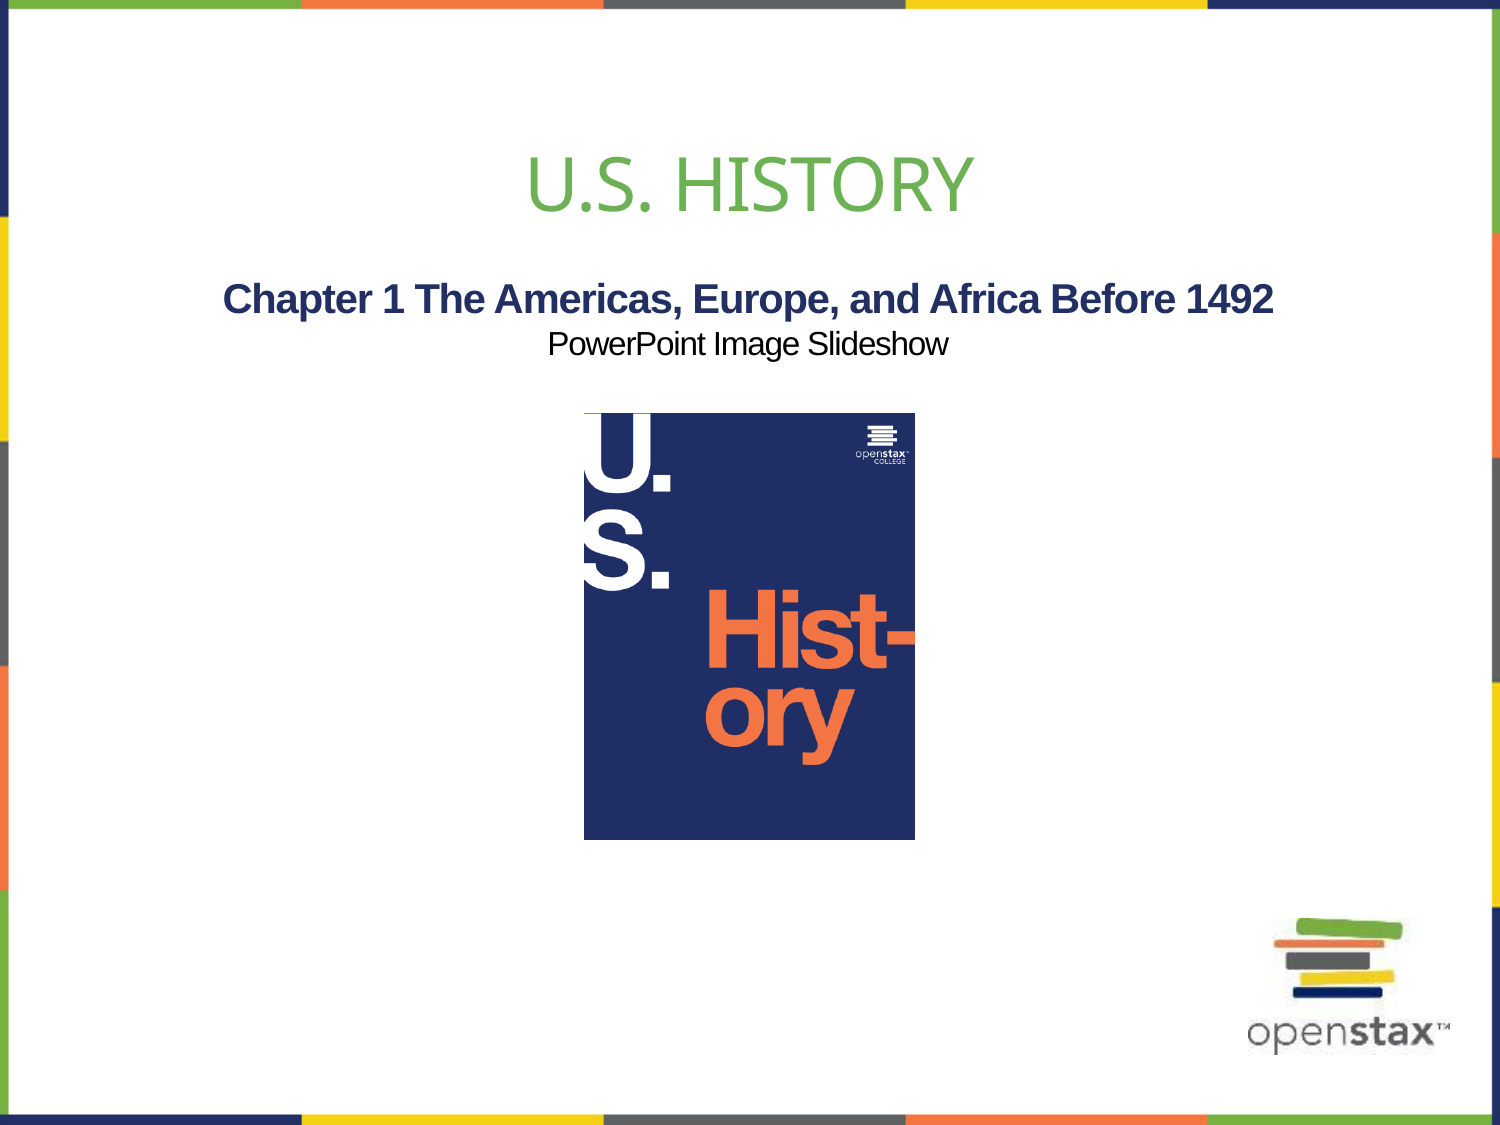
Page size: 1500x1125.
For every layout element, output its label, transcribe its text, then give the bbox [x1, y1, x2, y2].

text_box Chapter 1 The Americas, Europe, and Africa Before 1492 PowerPoint Image Slideshow [0, 264, 1499, 398]
picture [0, 234, 1500, 1125]
title U.S. HISTORY [0, 99, 1500, 234]
picture [0, 0, 1500, 99]
